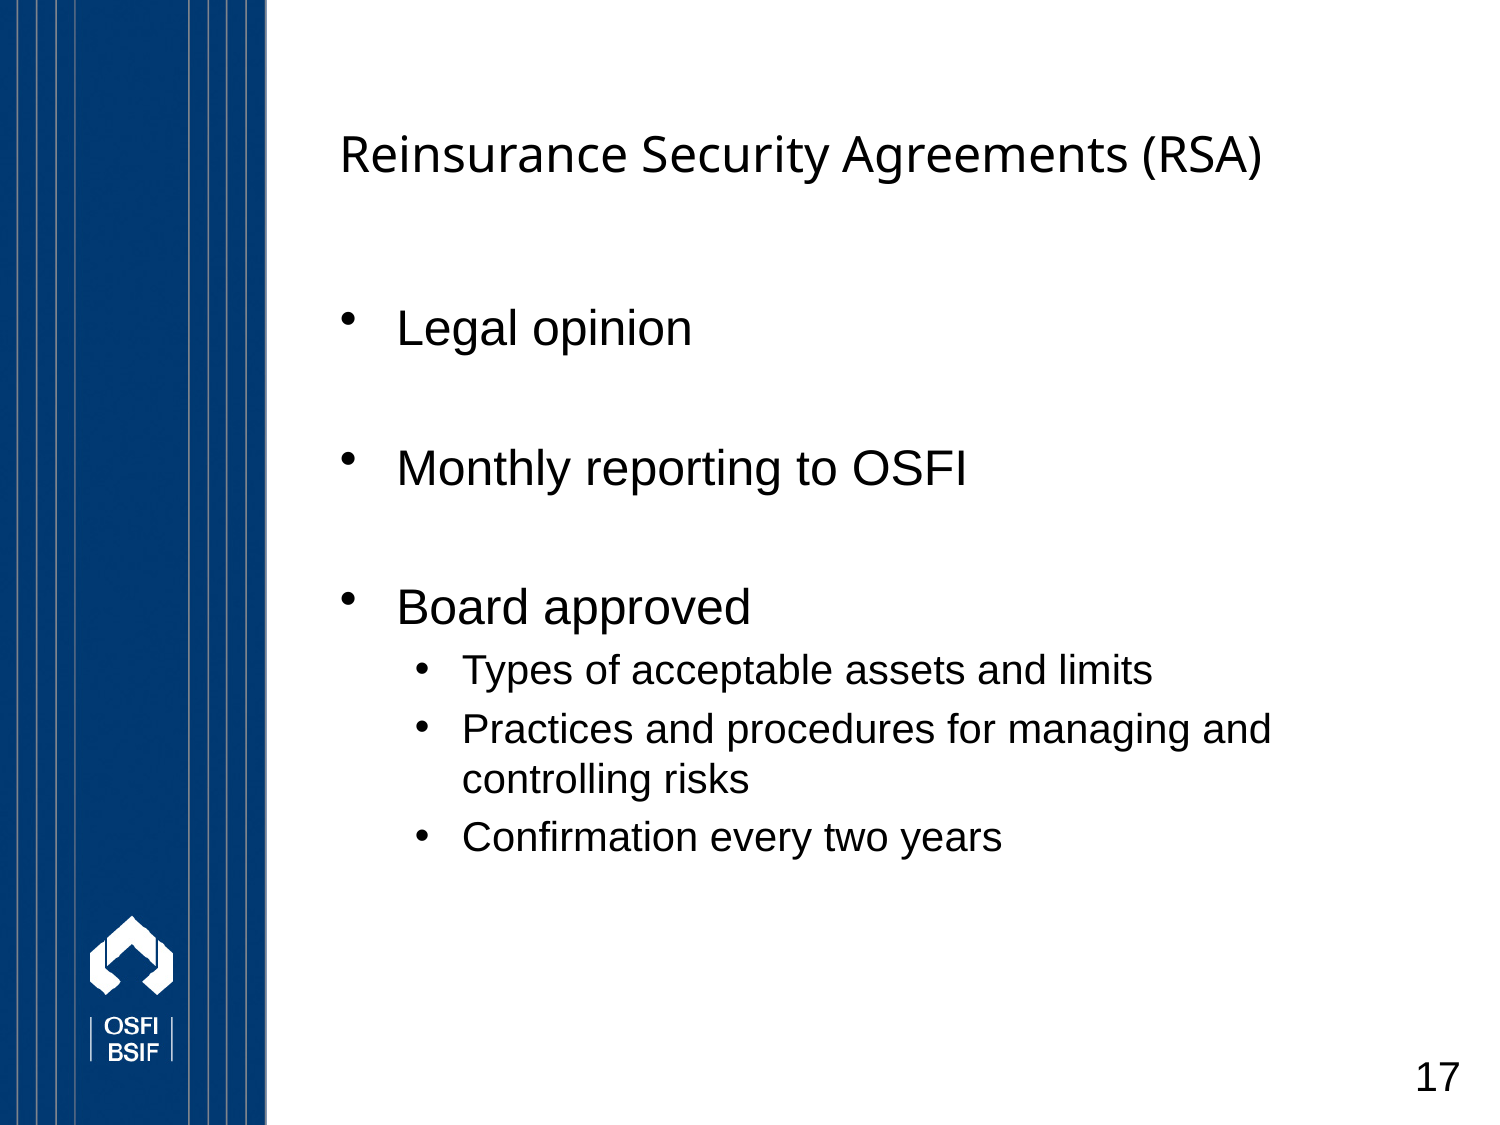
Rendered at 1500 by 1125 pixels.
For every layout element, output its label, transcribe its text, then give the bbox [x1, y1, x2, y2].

list Legal opinion Monthly reporting to OSFI Board approved Types of acceptable assets and limits Practices and procedures for managing and controlling risks Confirmation every two years [324, 287, 1388, 1000]
title Reinsurance Security Agreements (RSA) [324, 101, 1475, 190]
picture [0, 0, 1500, 1125]
